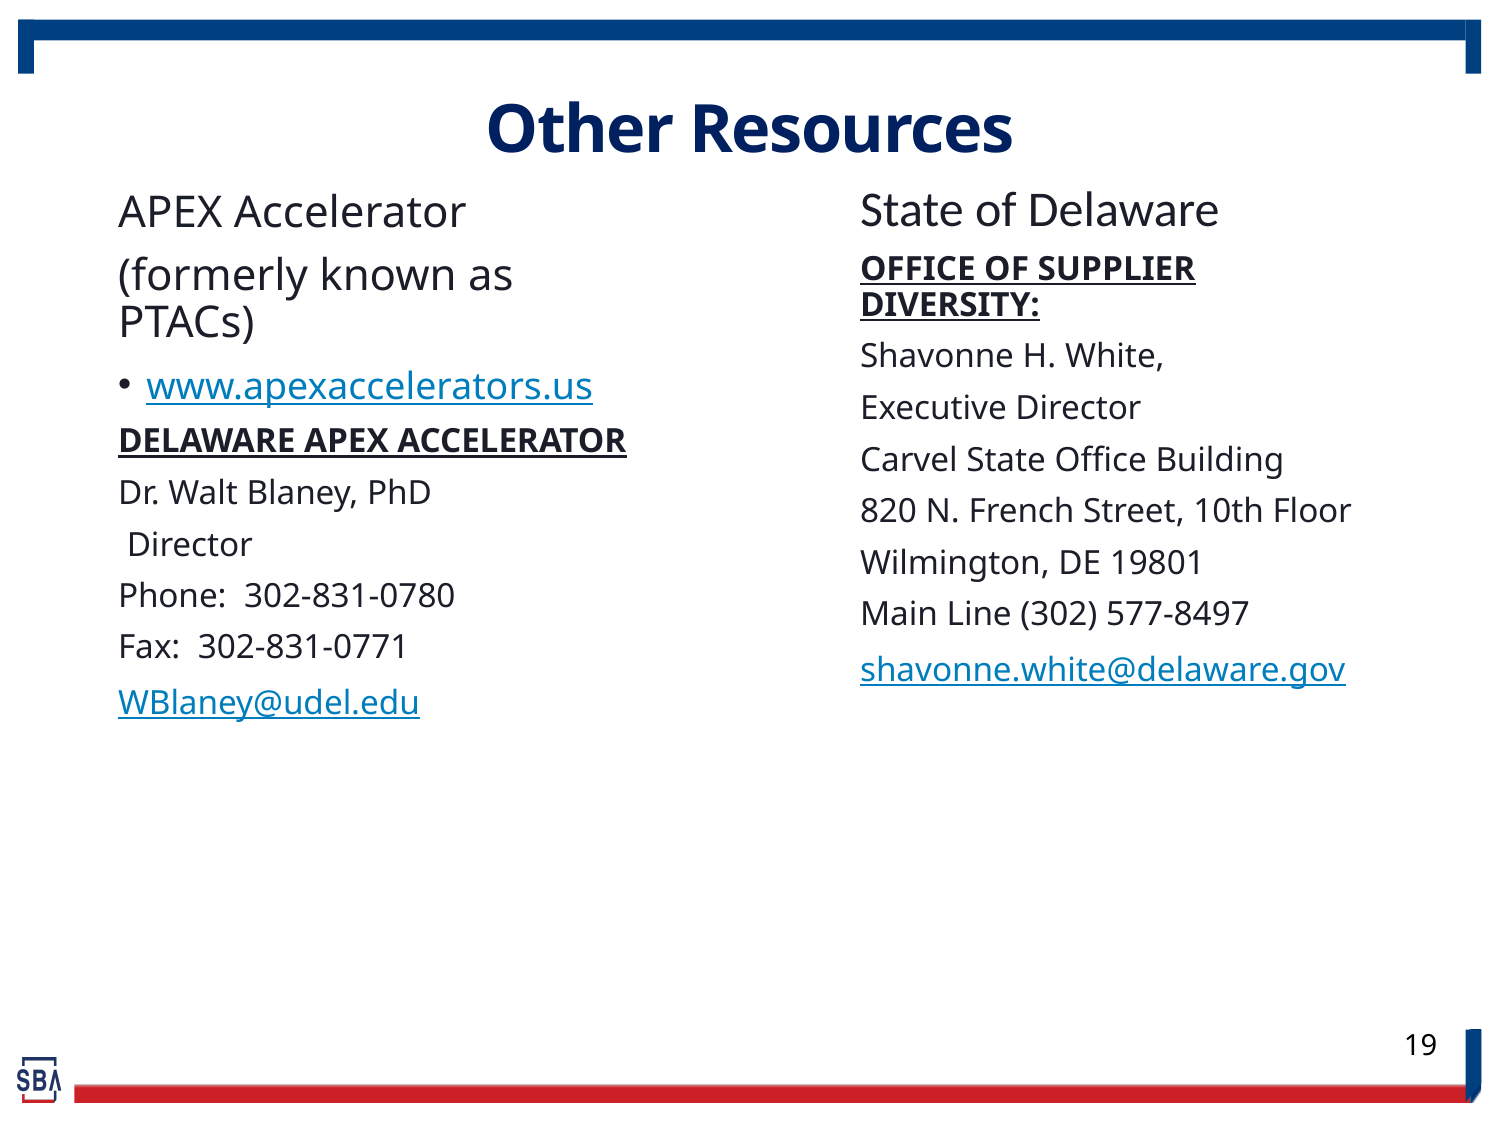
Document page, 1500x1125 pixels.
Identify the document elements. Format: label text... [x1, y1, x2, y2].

slide_number 19 [1114, 1016, 1453, 1076]
list APEX Accelerator (formerly known as PTACs) www.apexaccelerators.us Delaware APEX Accelerator Dr. Walt Blaney, PhD Director Phone: 302-831-0780 Fax: 302-831-0771 WBlaney@udel.edu [103, 182, 643, 1038]
picture [17, 1057, 62, 1103]
title Other Resources [103, 86, 1397, 278]
text_box State of Delaware OFFICE OF SUPPLIER DIVERSITY: Shavonne H. White, Executive Director Carvel State Office Building 820 N. French Street, 10th Floor Wilmington, DE 19801 Main Line (302) 577-8497 shavonne.white@delaware.gov [845, 168, 1385, 742]
